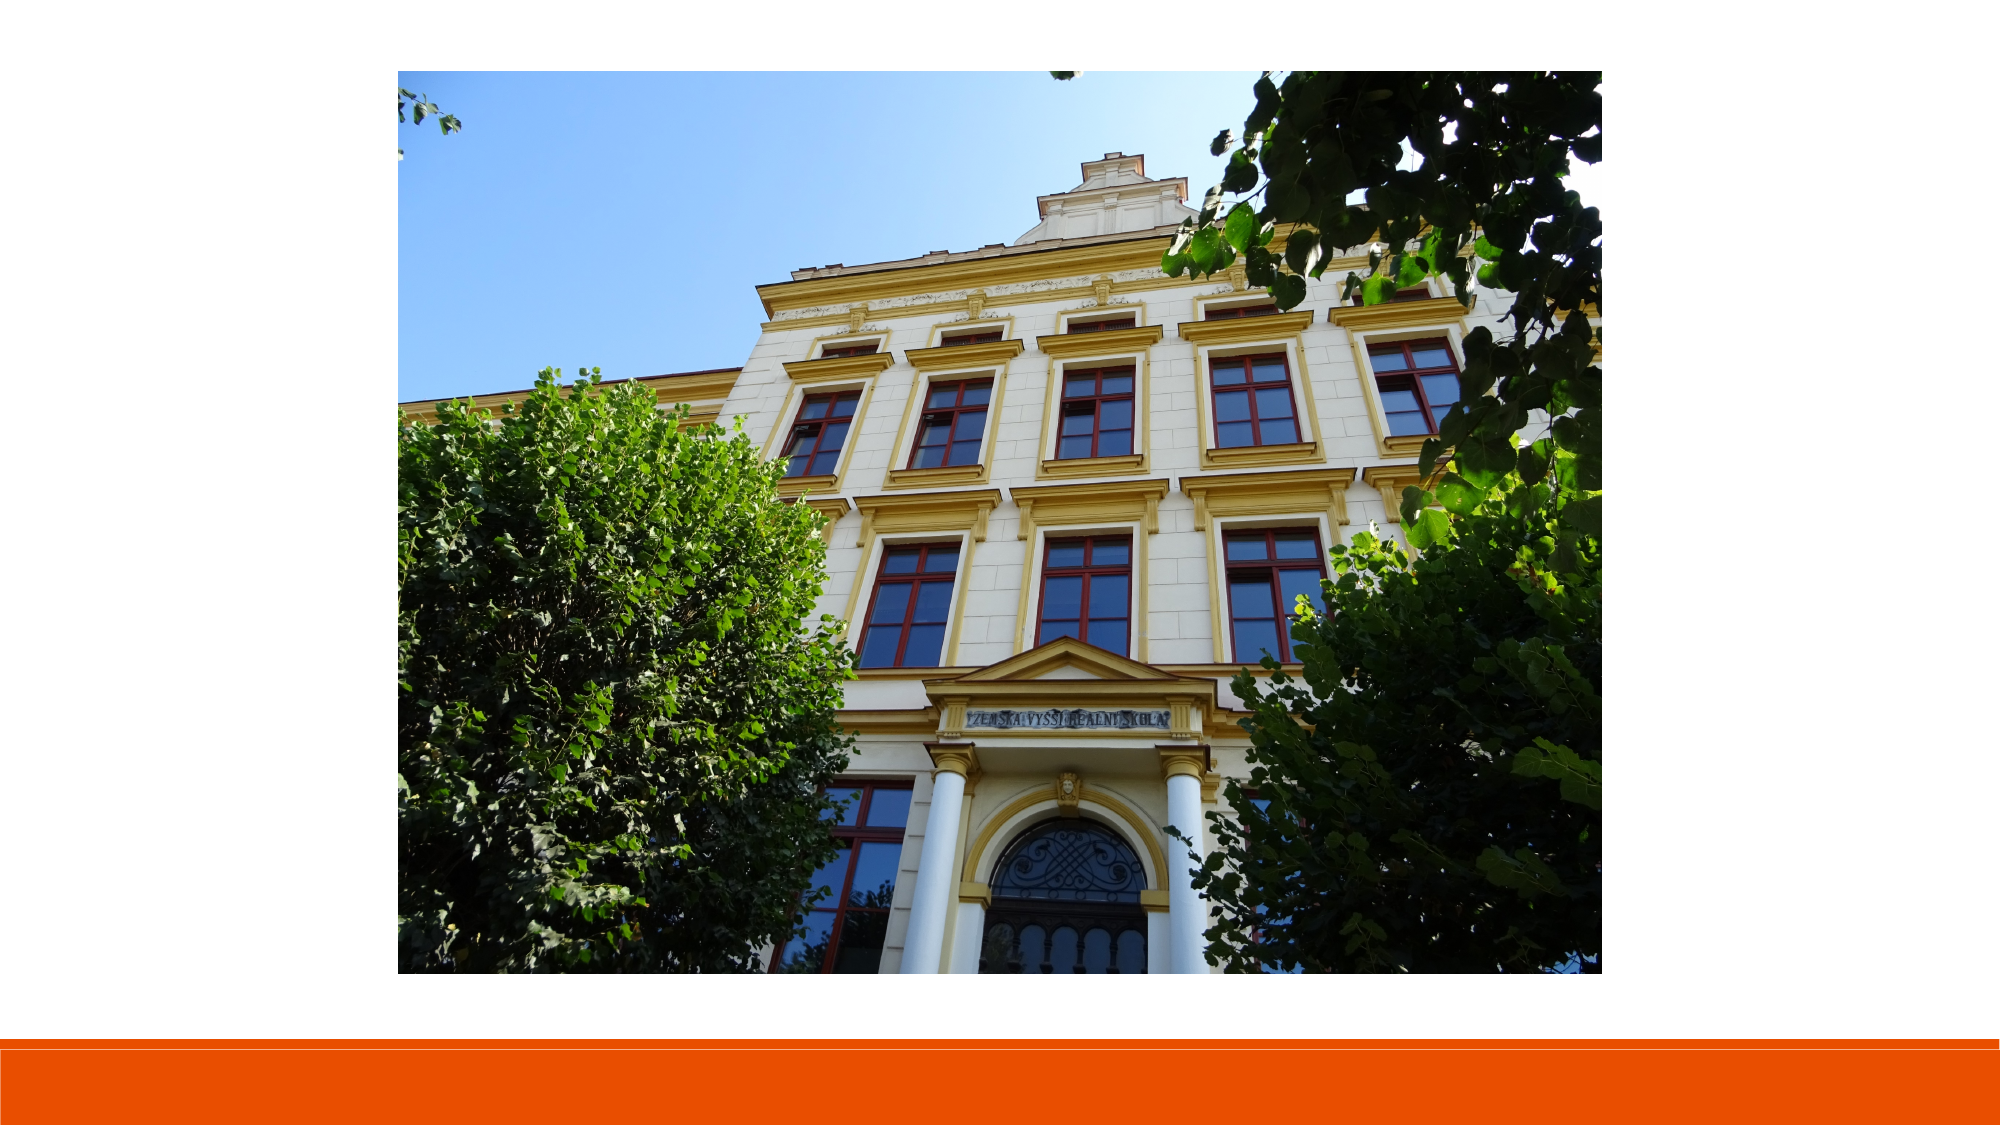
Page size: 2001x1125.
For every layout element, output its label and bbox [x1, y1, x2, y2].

picture [397, 70, 1603, 975]
